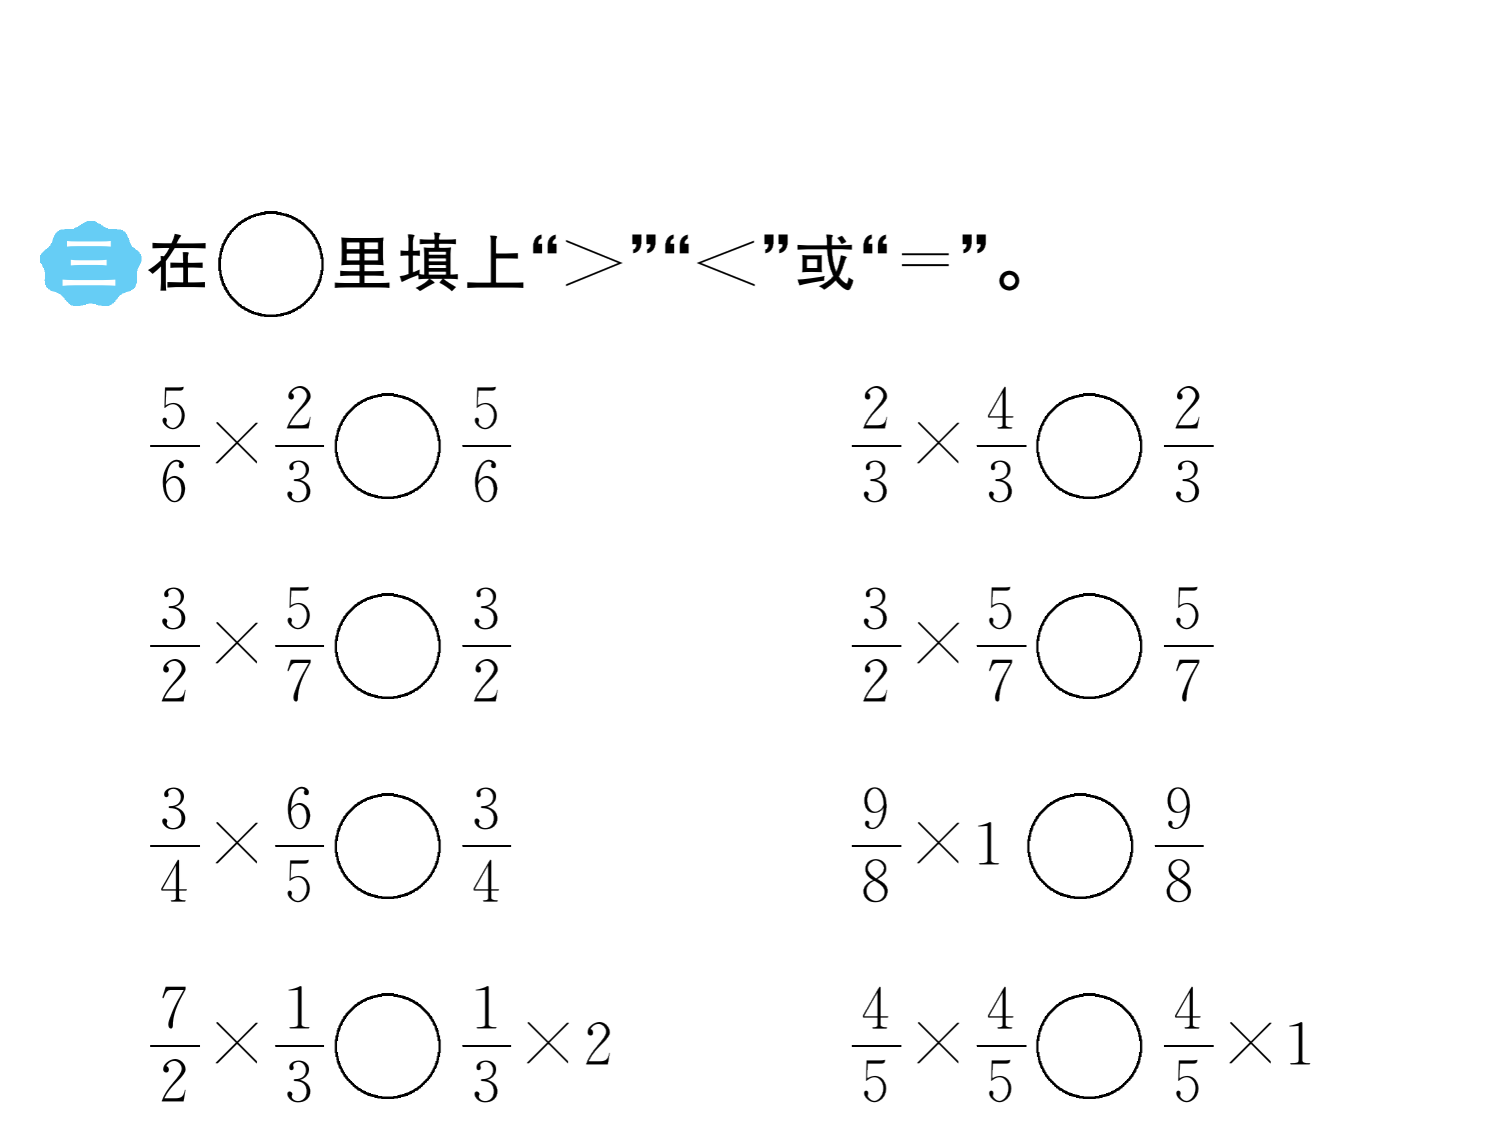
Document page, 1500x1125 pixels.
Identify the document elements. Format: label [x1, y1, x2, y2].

picture [35, 177, 1368, 1122]
